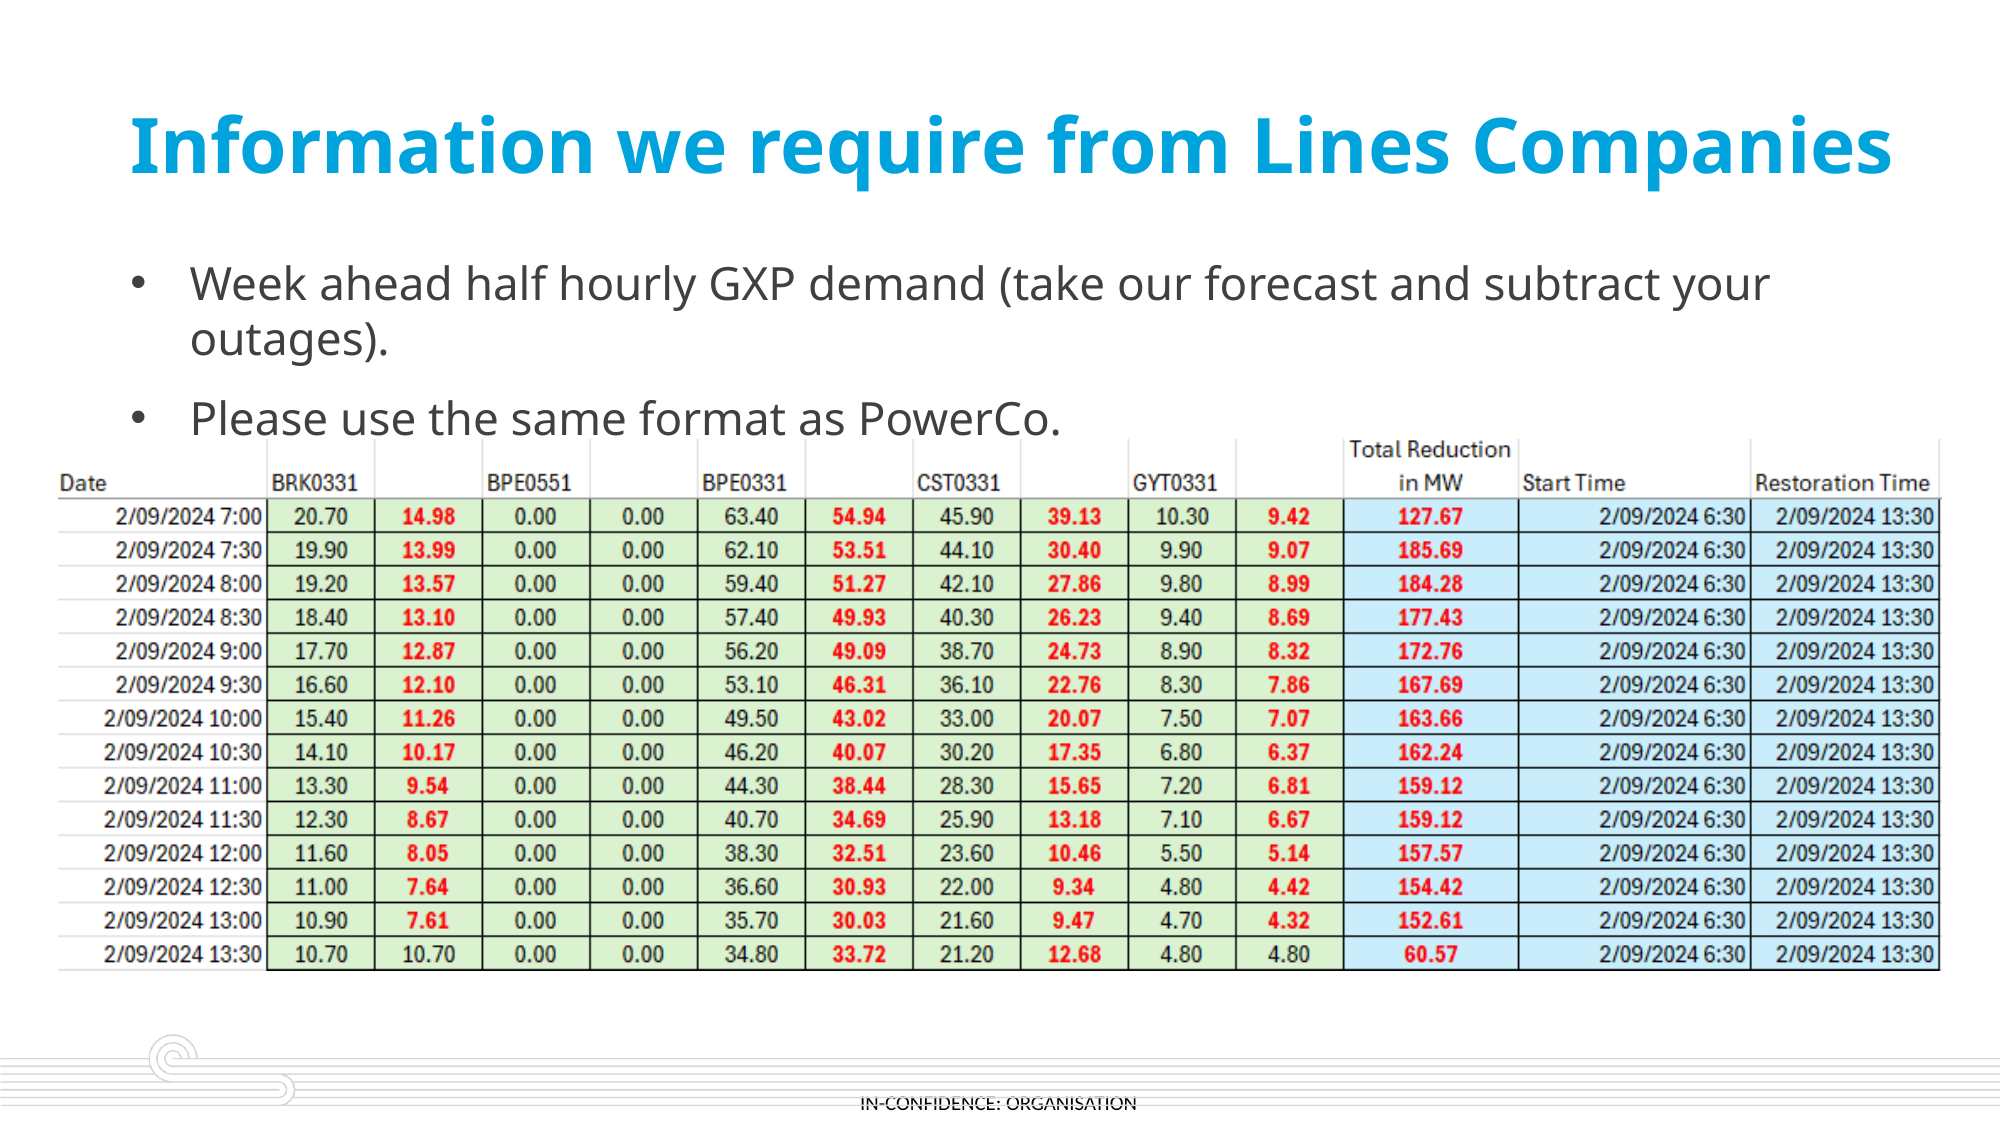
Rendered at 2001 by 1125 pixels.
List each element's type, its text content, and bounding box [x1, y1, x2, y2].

list Week ahead half hourly GXP demand (take our forecast and subtract your outages). Please use the same format as PowerCo. [115, 246, 1907, 439]
picture [58, 439, 1942, 971]
picture [0, 1022, 2001, 1125]
title Information we require from Lines Companies [115, 90, 1922, 198]
